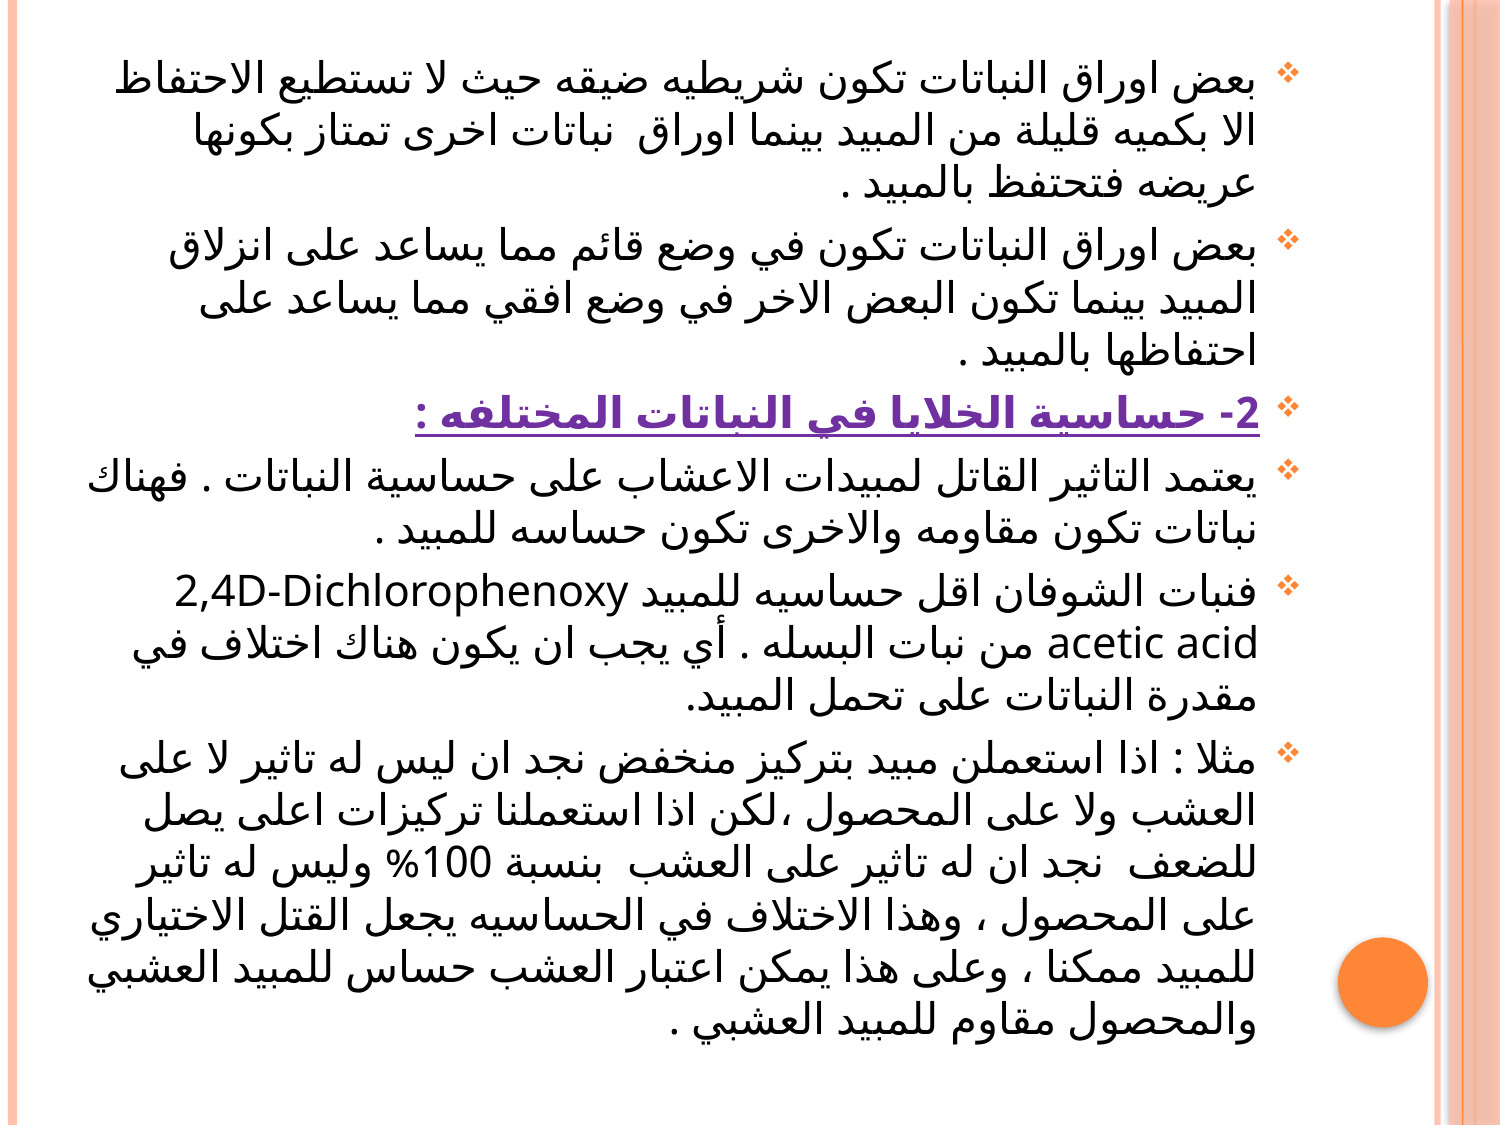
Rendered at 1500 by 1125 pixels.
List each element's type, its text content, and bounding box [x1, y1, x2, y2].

list بعض اوراق النباتات تكون شريطيه ضيقه حيث لا تستطيع الاحتفاظ الا بكميه قليلة من المبيد بينما اوراق نباتات اخرى تمتاز بكونها عريضه فتحتفظ بالمبيد . بعض اوراق النباتات تكون في وضع قائم مما يساعد على انزلاق المبيد بينما تكون البعض الاخر في وضع افقي مما يساعد على احتفاظها بالمبيد . 2- حساسية الخلايا في النباتات المختلفه : يعتمد التاثير القاتل لمبيدات الاعشاب على حساسية النباتات . فهناك نباتات تكون مقاومه والاخرى تكون حساسه للمبيد . فنبات الشوفان اقل حساسيه للمبيد 2,4D-Dichlorophenoxy acetic acid من نبات البسله . أي يجب ان يكون هناك اختلاف في مقدرة النباتات على تحمل المبيد. مثلا : اذا استعملن مبيد بتركيز منخفض نجد ان ليس له تاثير لا على العشب ولا على المحصول ،لكن اذا استعملنا تركيزات اعلى يصل للضعف نجد ان له تاثير على العشب بنسبة 100% وليس له تاثير على المحصول ، وهذا الاختلاف في الحساسيه يجعل القتل الاختياري للمبيد ممكنا ، وعلى هذا يمكن اعتبار العشب حساس للمبيد العشبي والمحصول مقاوم للمبيد العشبي . [64, 42, 1314, 1059]
